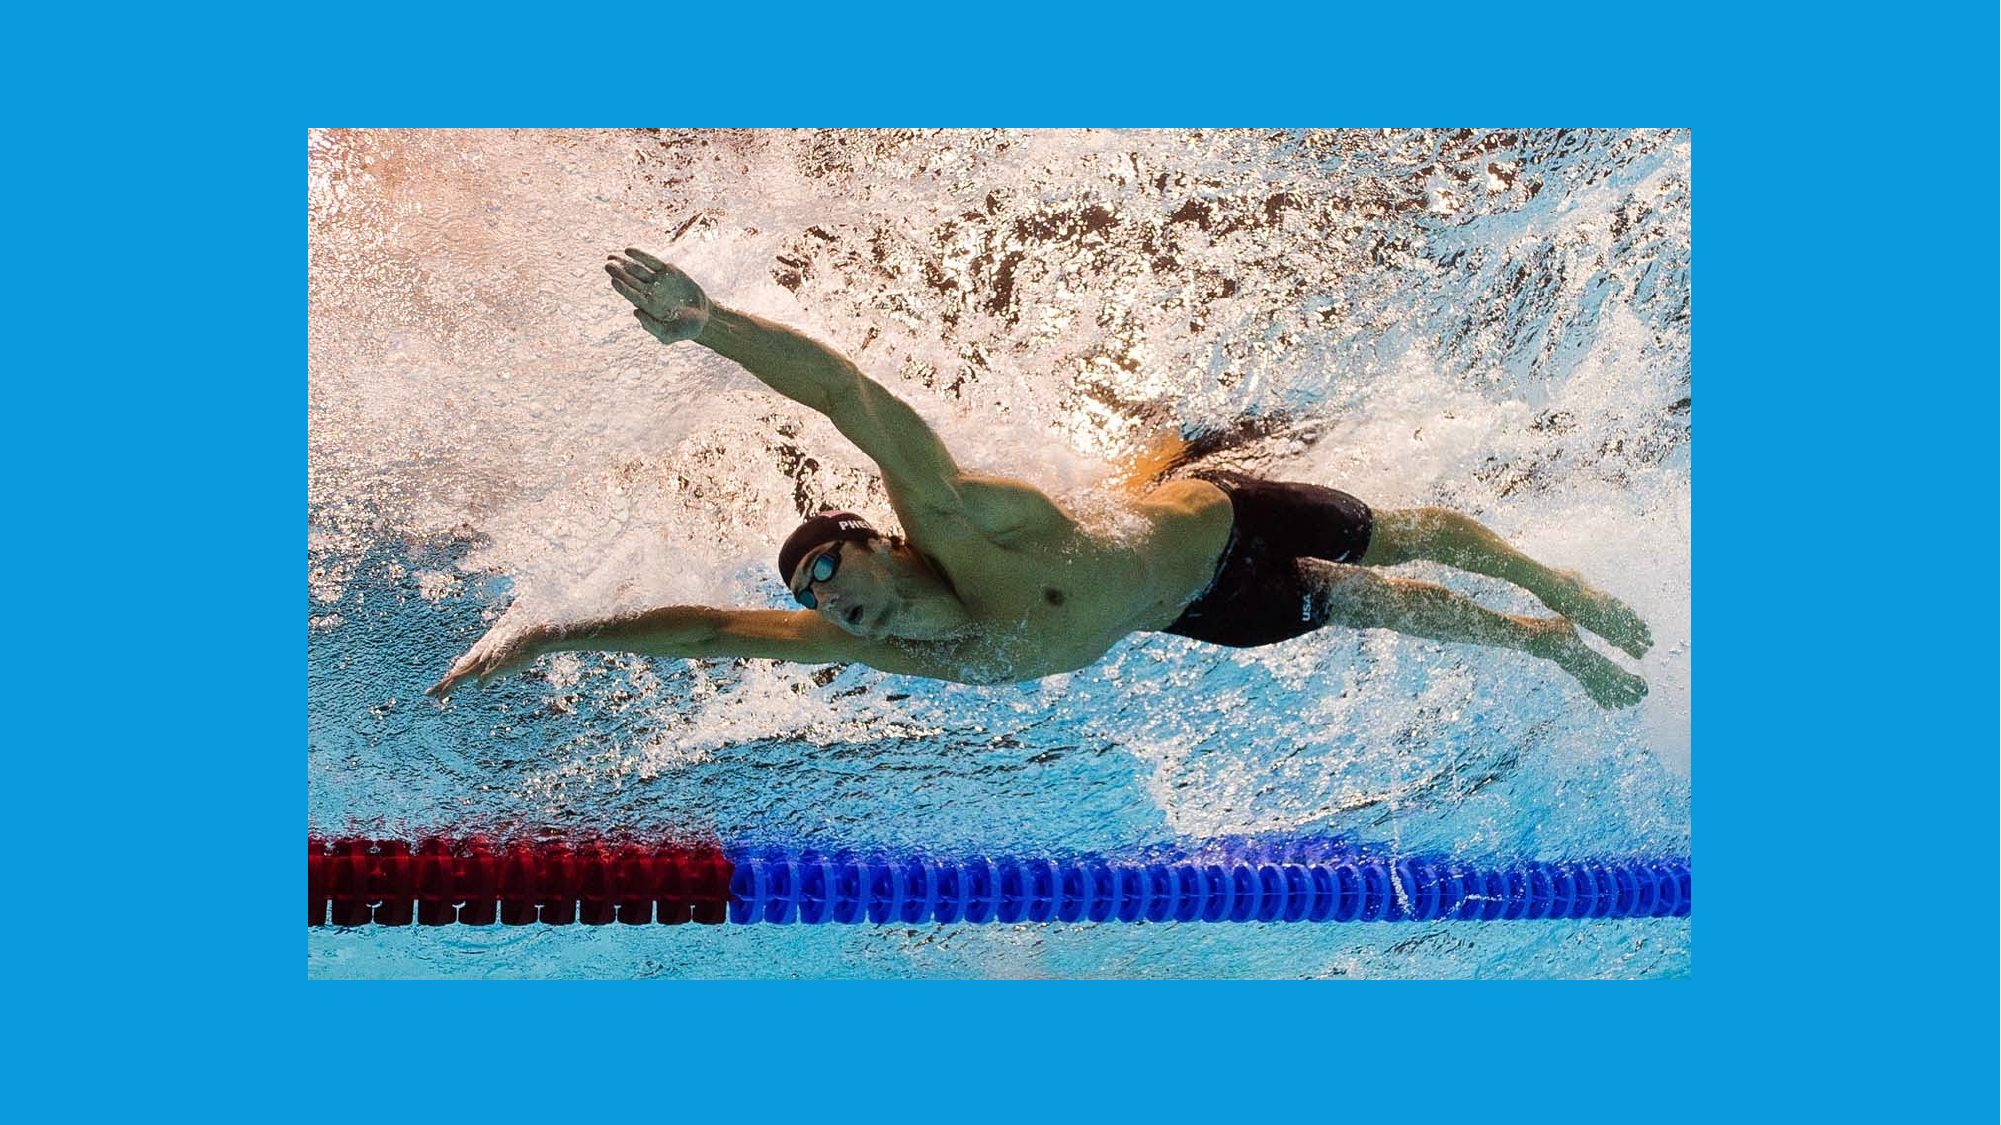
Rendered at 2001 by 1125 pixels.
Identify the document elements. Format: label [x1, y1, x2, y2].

picture [1683, 969, 1690, 975]
picture [1671, 974, 1679, 979]
picture [309, 129, 1690, 979]
